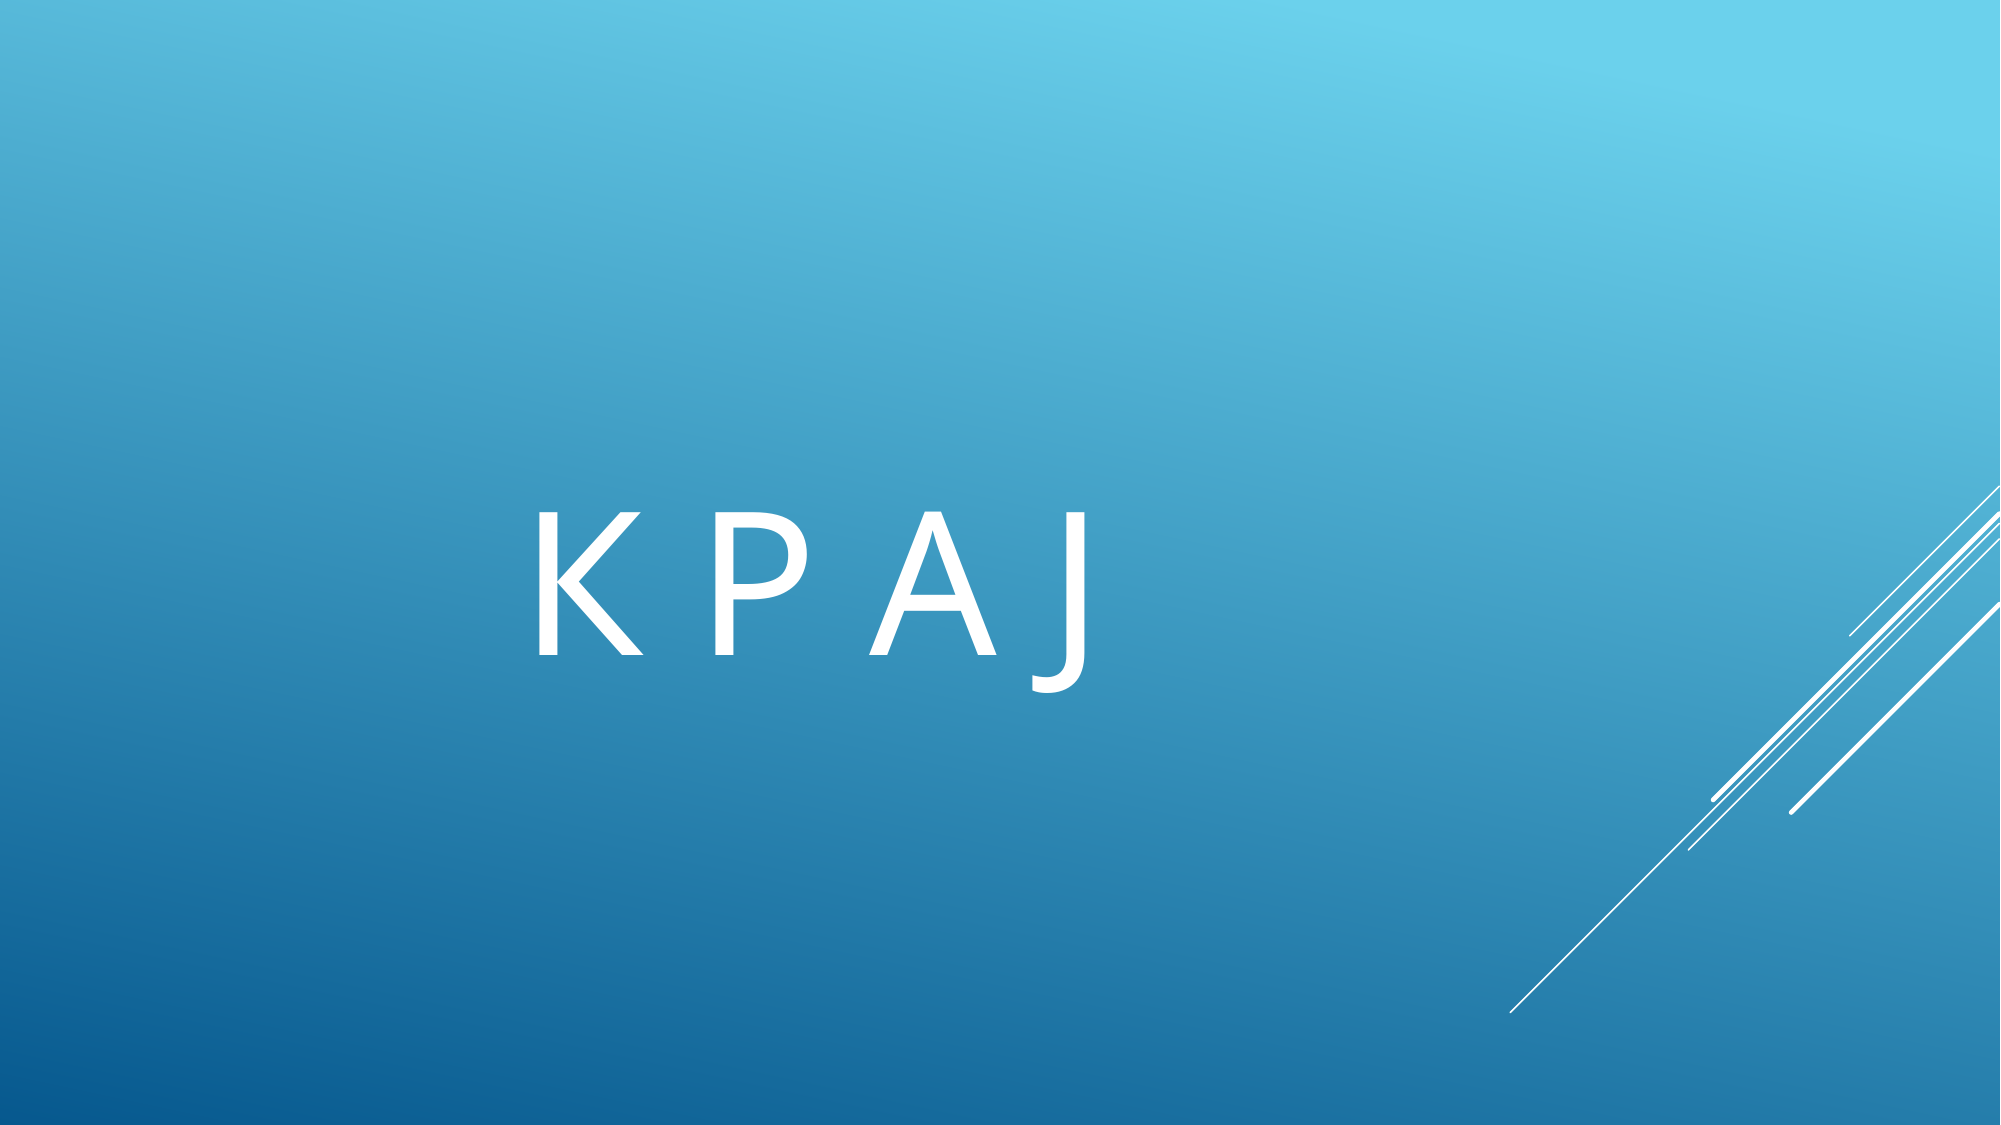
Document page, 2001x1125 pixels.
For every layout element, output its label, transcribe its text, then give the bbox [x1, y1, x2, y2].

title К Р А Ј [112, 329, 1513, 704]
